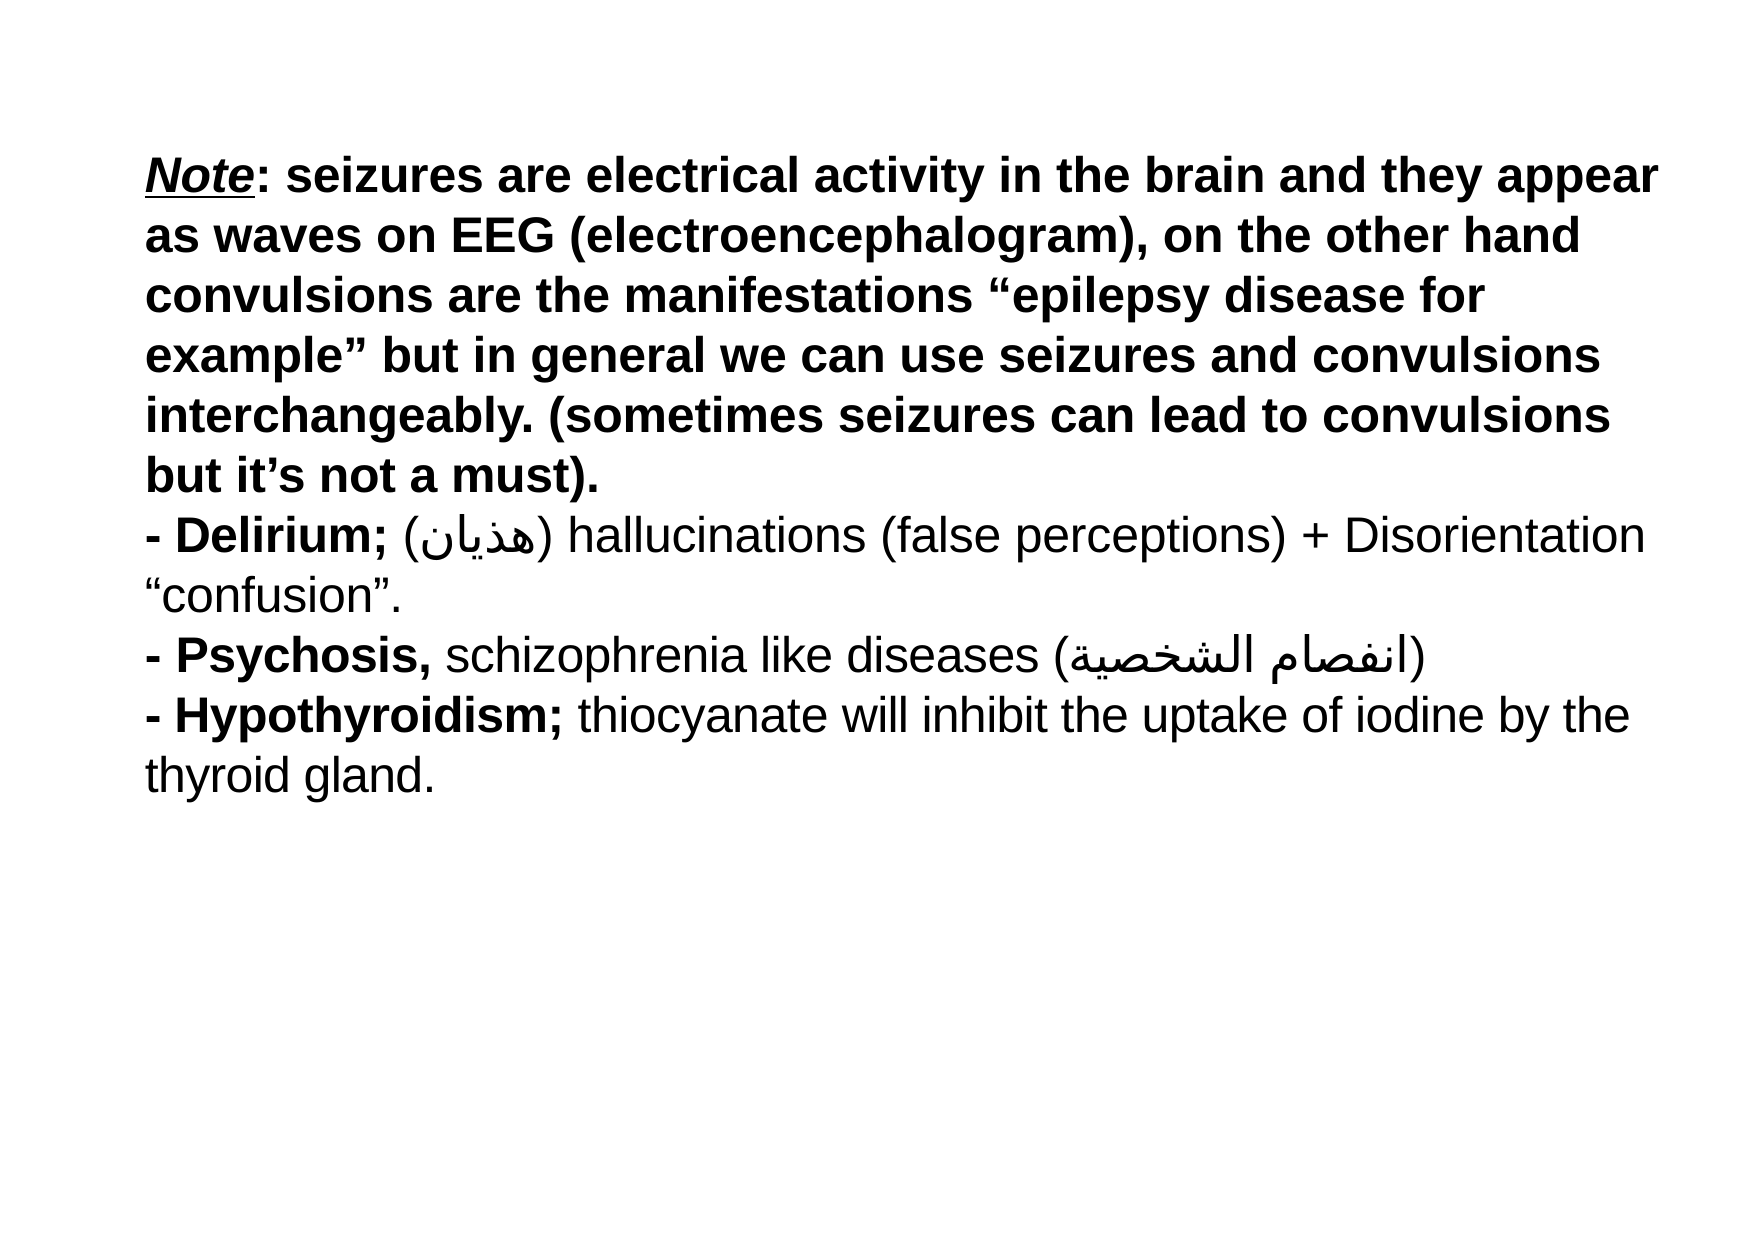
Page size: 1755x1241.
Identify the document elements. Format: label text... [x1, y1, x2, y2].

title Note: seizures are electrical activity in the brain and they appear as waves on EEG (electroencephalogram), on the other hand convulsions are the manifestations “epilepsy disease for example” but in general we can use seizures and convulsions interchangeably. (sometimes seizures can lead to convulsions but it’s not a must). - Delirium; (هذيان) hallucinations (false perceptions) + Disorientation “confusion”. - Psychosis, schizophrenia like diseases (انفصام الشخصية) - Hypothyroidism; thiocyanate will inhibit the uptake of iodine by the thyroid gland. [52, 82, 1678, 871]
